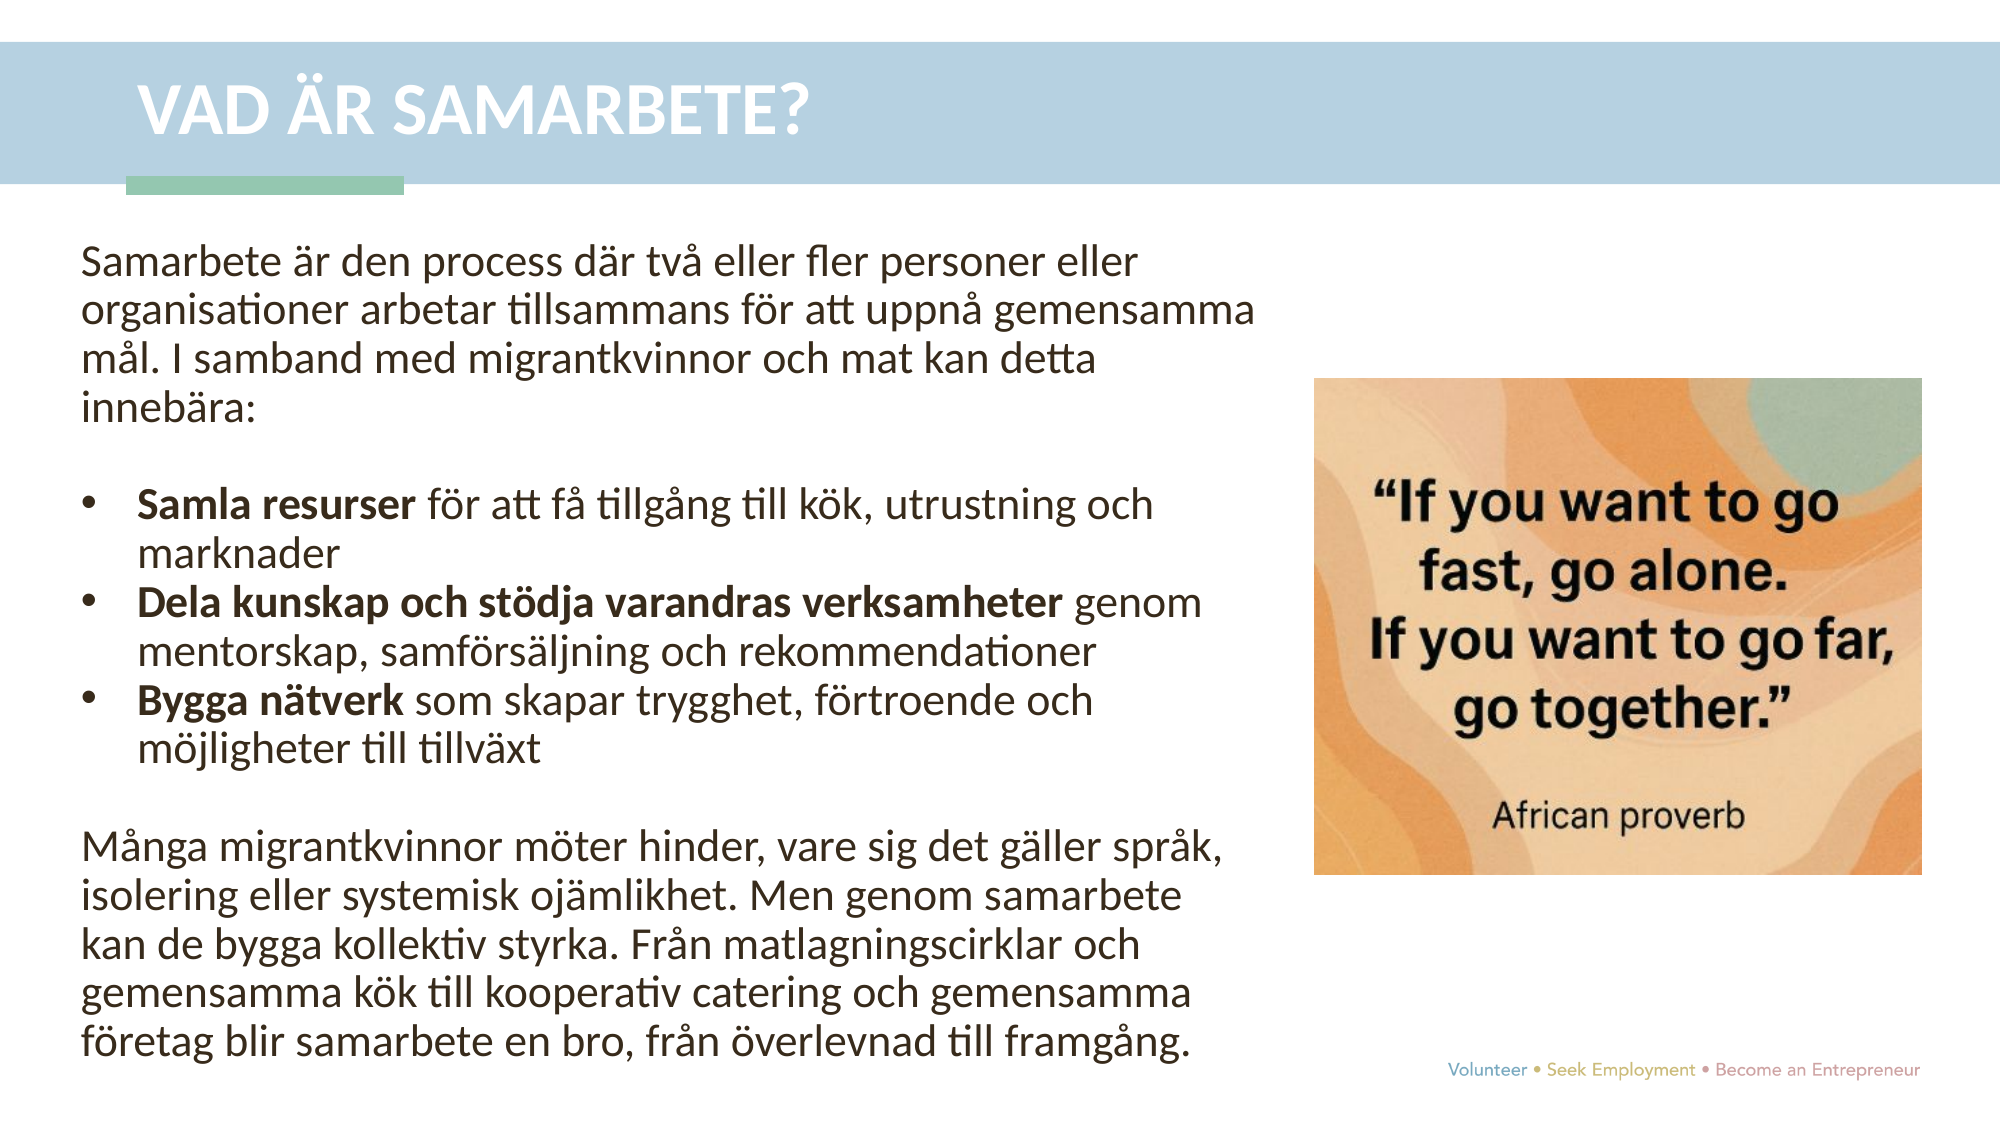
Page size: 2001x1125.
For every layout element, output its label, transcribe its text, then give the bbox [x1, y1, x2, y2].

list VAD ÄR SAMARBETE? [123, 51, 1913, 170]
picture [1314, 378, 1922, 875]
list Samarbete är den process där två eller fler personer eller organisationer arbetar tillsammans för att uppnå gemensamma mål. I samband med migrantkvinnor och mat kan detta innebära: Samla resurser för att få tillgång till kök, utrustning och marknader Dela kunskap och stödja varandras verksamheter genom mentorskap, samförsäljning och rekommendationer Bygga nätverk som skapar trygghet, förtroende och möjligheter till tillväxt Många migrantkvinnor möter hinder, vare sig det gäller språk, isolering eller systemisk ojämlikhet. Men genom samarbete kan de bygga kollektiv styrka. Från matlagningscirklar och gemensamma kök till kooperativ catering och gemensamma företag blir samarbete en bro, från överlevnad till framgång. [66, 229, 1271, 851]
picture [1418, 1046, 1971, 1103]
